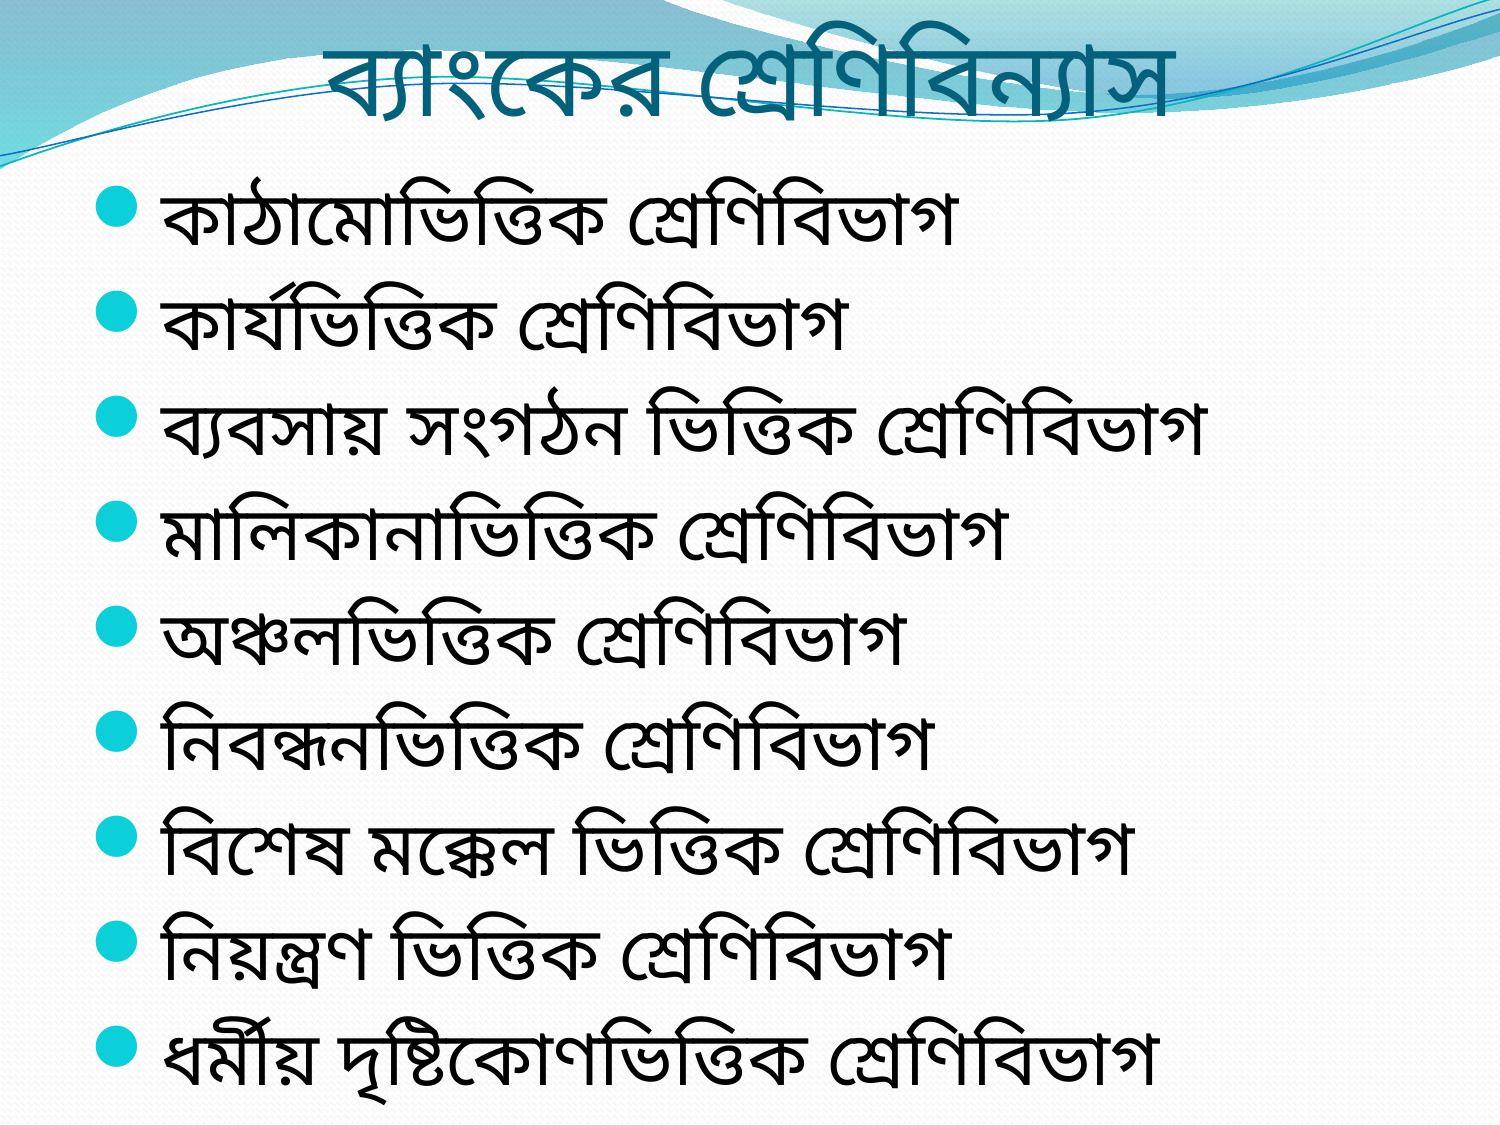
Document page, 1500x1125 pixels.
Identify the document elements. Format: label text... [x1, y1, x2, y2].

list কাঠামোভিত্তিক শ্রেণিবিভাগ কার্যভিত্তিক শ্রেণিবিভাগ ব্যবসায় সংগঠন ভিত্তিক শ্রেণিবিভাগ মালিকানাভিত্তিক শ্রেণিবিভাগ অঞ্চলভিত্তিক শ্রেণিবিভাগ নিবন্ধনভিত্তিক শ্রেণিবিভাগ বিশেষ মক্কেল ভিত্তিক শ্রেণিবিভাগ নিয়ন্ত্রণ ভিত্তিক শ্রেণিবিভাগ ধর্মীয় দৃষ্টিকোণভিত্তিক শ্রেণিবিভাগ [75, 162, 1425, 1125]
title ব্যাংকের শ্রেণিবিন্যাস [75, 0, 1425, 138]
